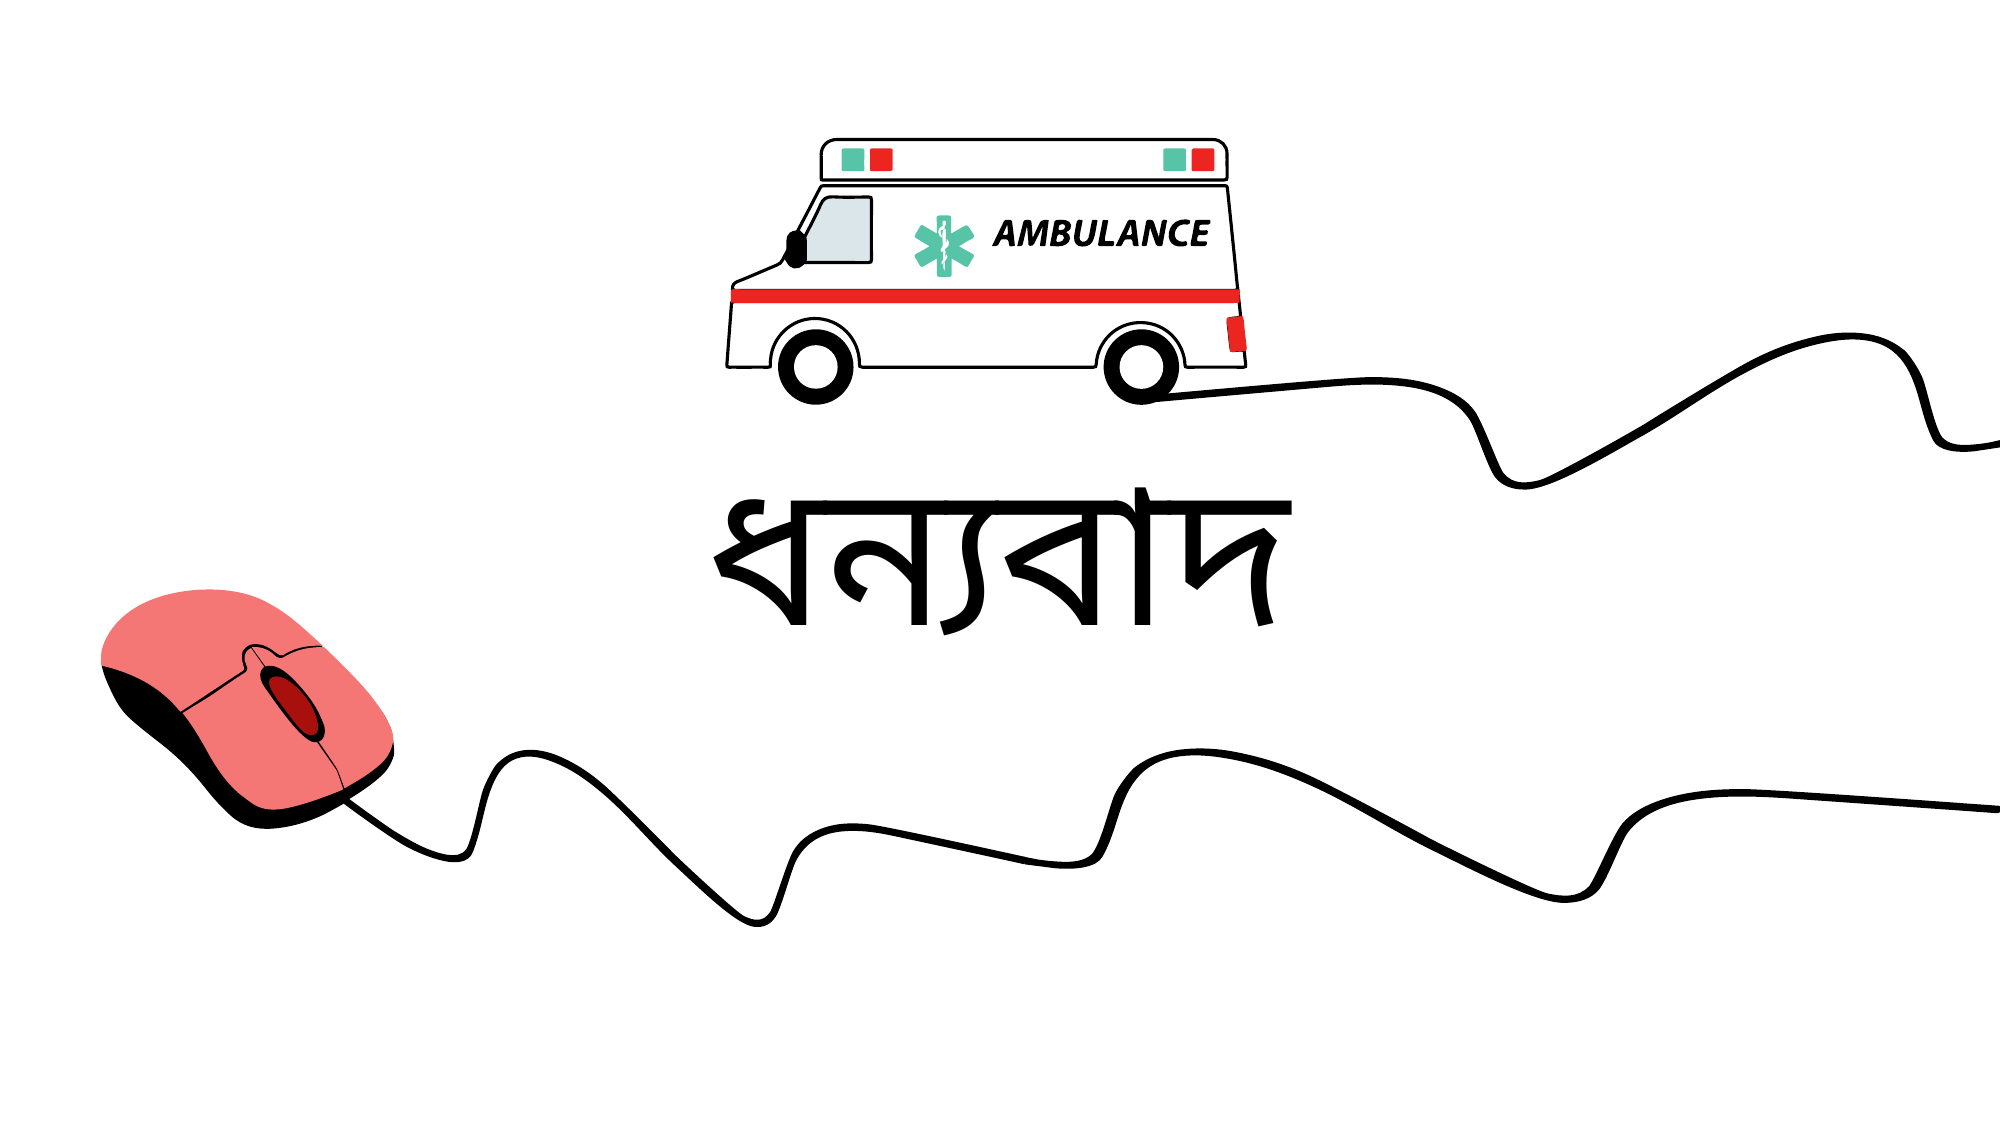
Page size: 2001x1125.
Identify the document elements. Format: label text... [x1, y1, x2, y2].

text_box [101, 589, 1027, 927]
text_box [1027, 748, 2000, 903]
text_box ধন্যবাদ [0, 418, 1999, 673]
text_box [1247, 332, 2000, 490]
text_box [726, 139, 1247, 405]
